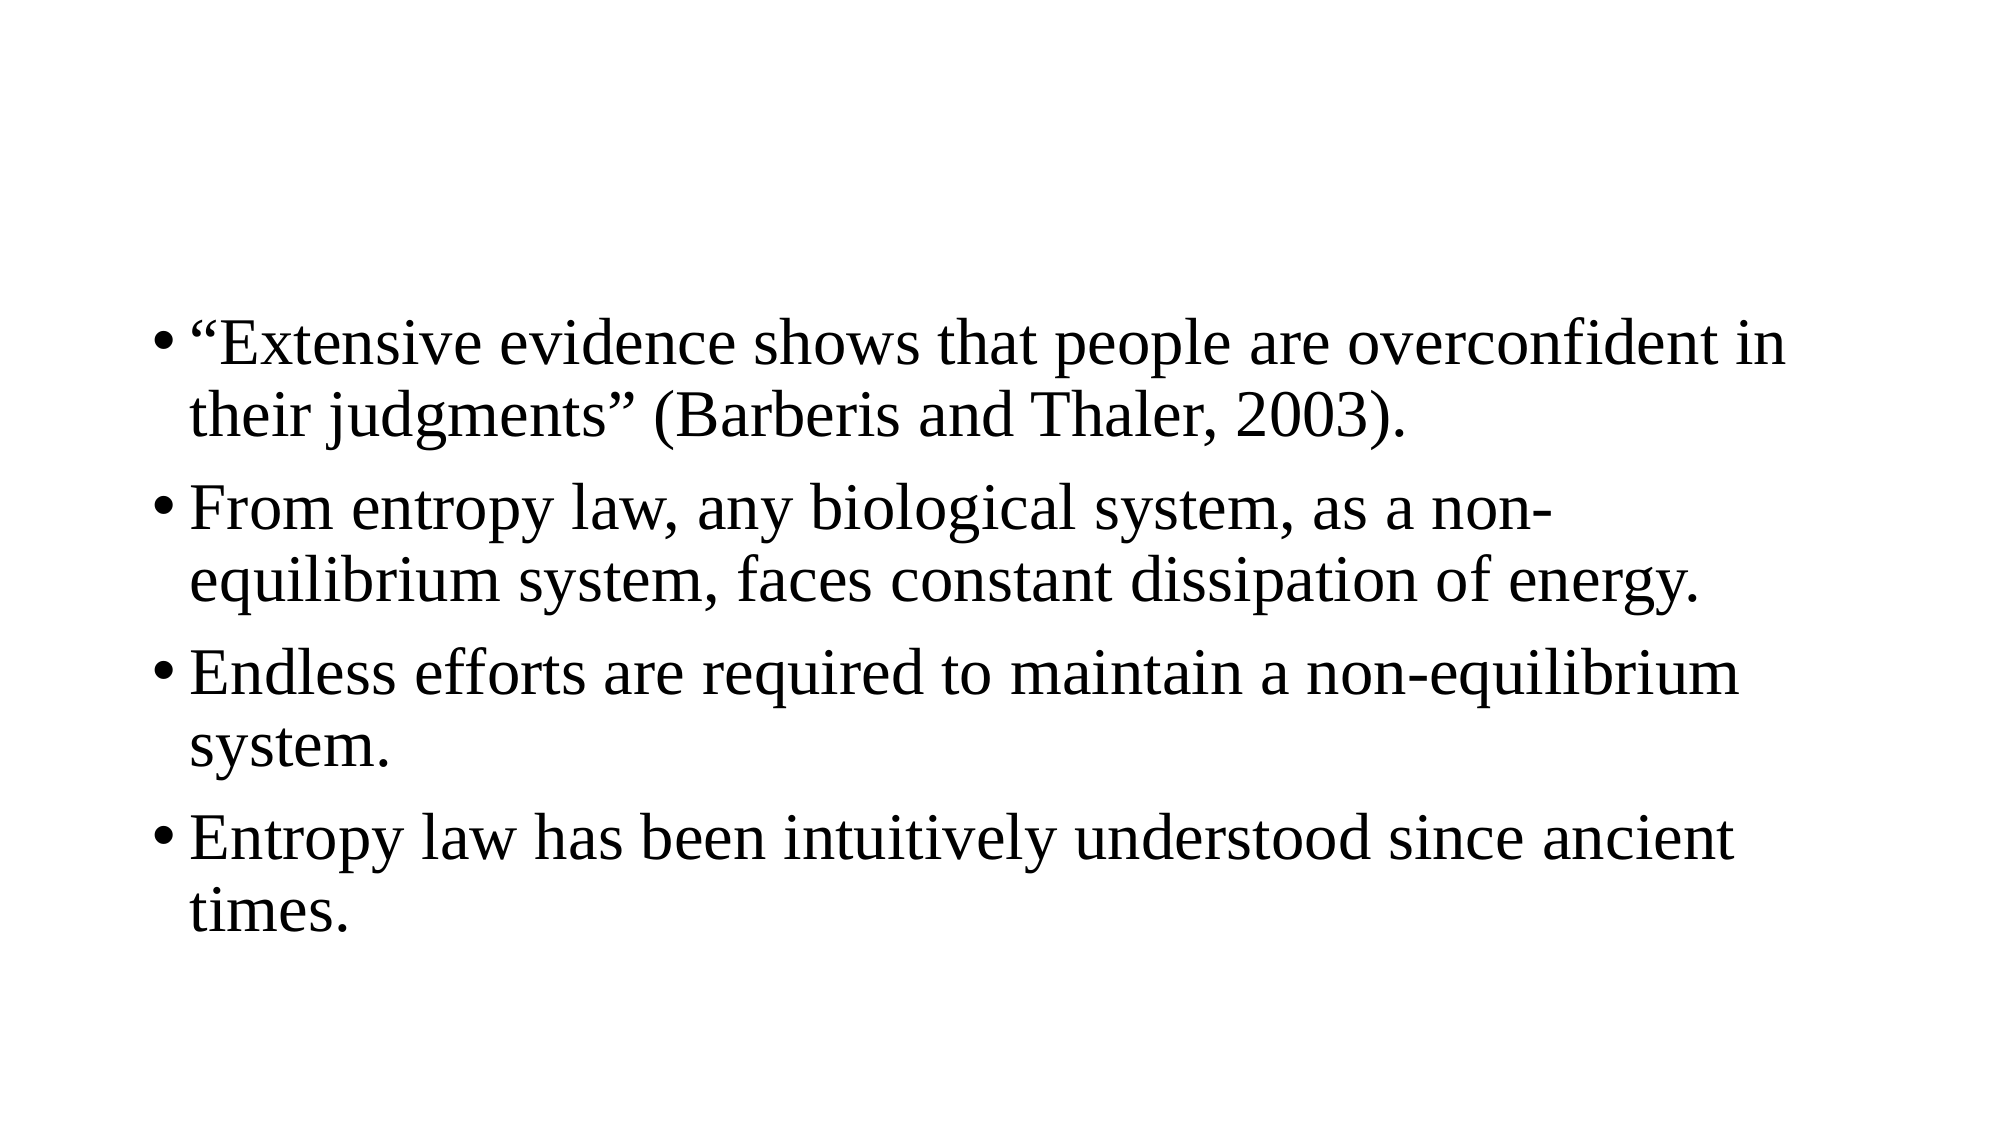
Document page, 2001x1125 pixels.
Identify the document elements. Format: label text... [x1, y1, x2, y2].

list “Extensive evidence shows that people are overconfident in their judgments” (Barberis and Thaler, 2003). From entropy law, any biological system, as a non-equilibrium system, faces constant dissipation of energy. Endless efforts are required to maintain a non-equilibrium system. Entropy law has been intuitively understood since ancient times. [137, 299, 1863, 1014]
